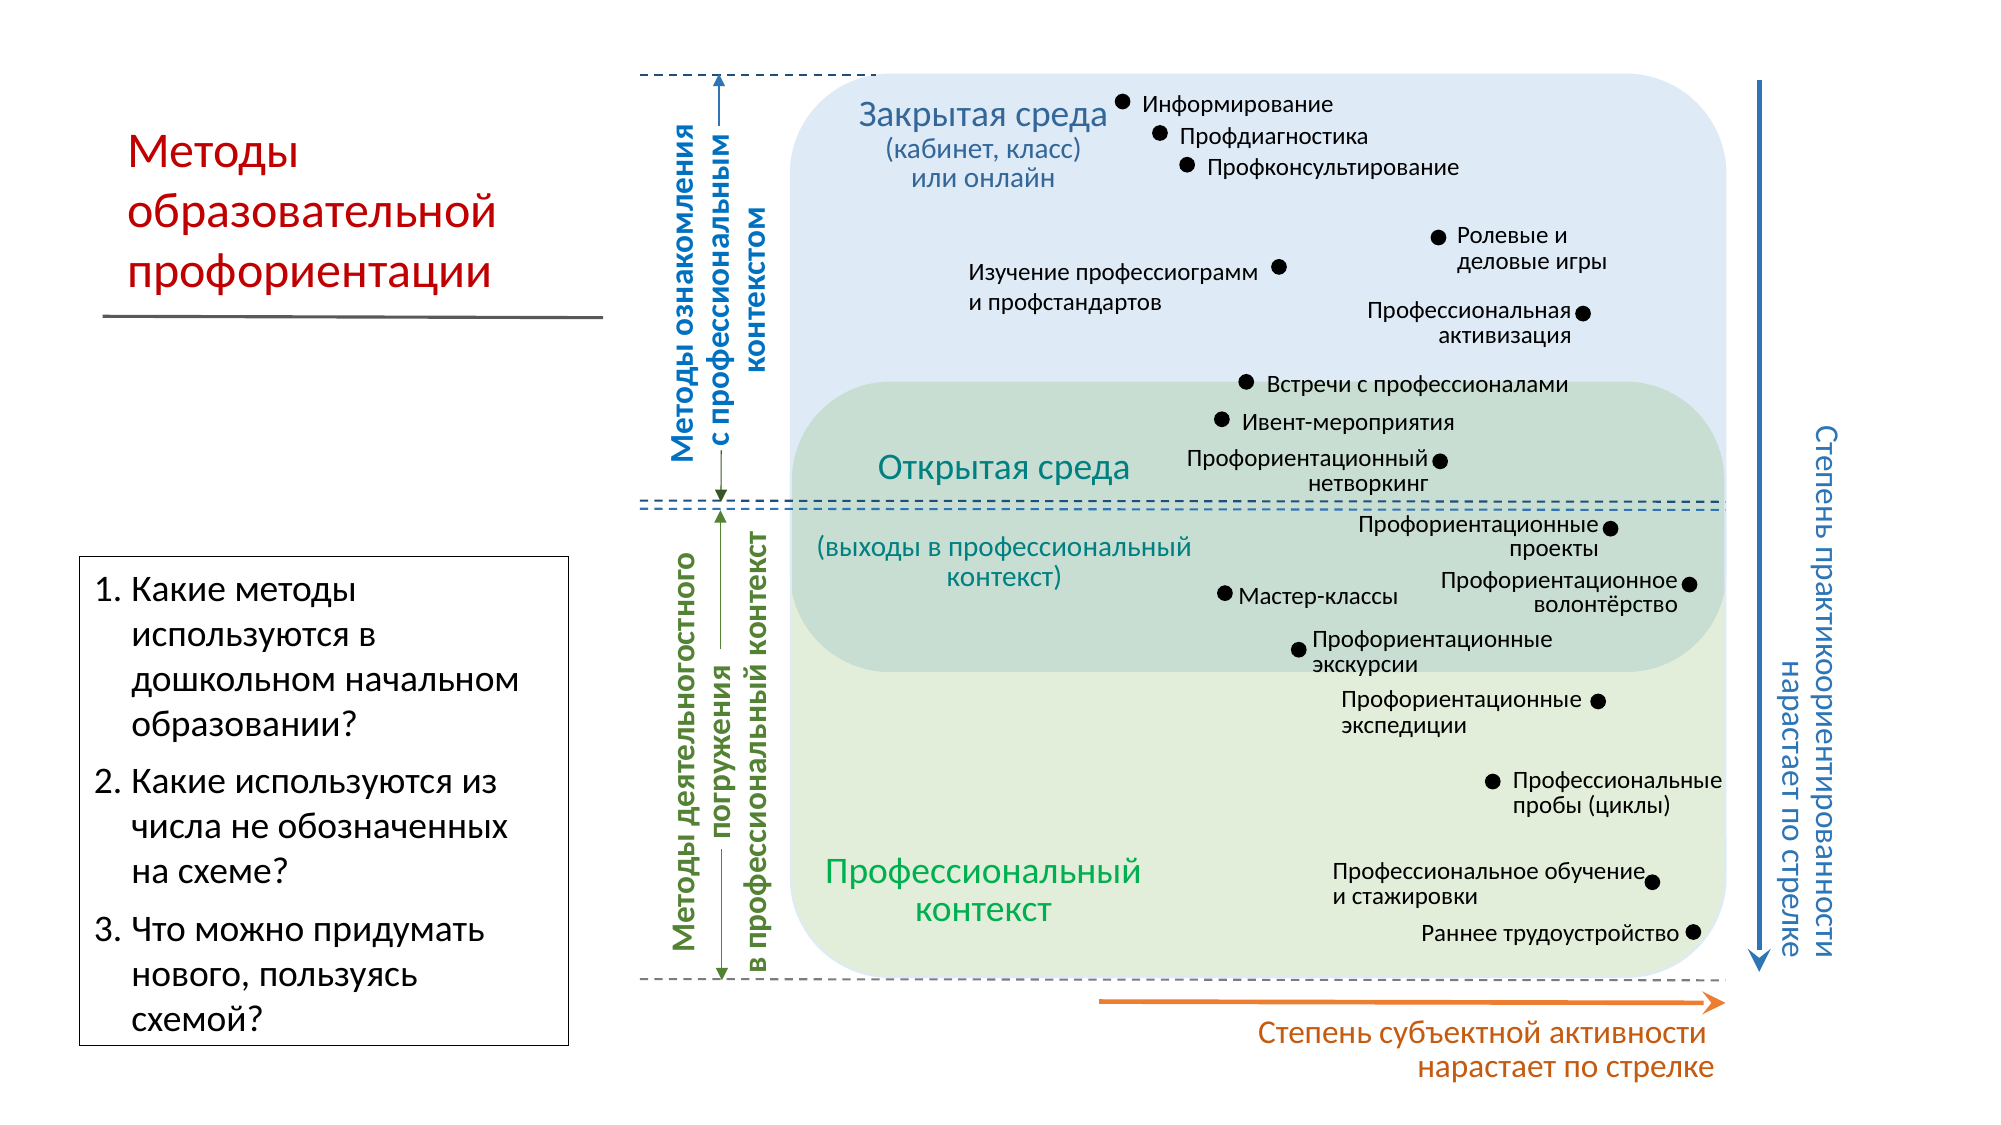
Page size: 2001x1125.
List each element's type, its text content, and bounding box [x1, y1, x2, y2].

text_box Какие методы используются в дошкольном начальном образовании? Какие используются из числа не обозначенных на схеме? Что можно придумать нового, пользуясь схемой? [79, 556, 104, 1046]
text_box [104, 73, 1851, 1094]
